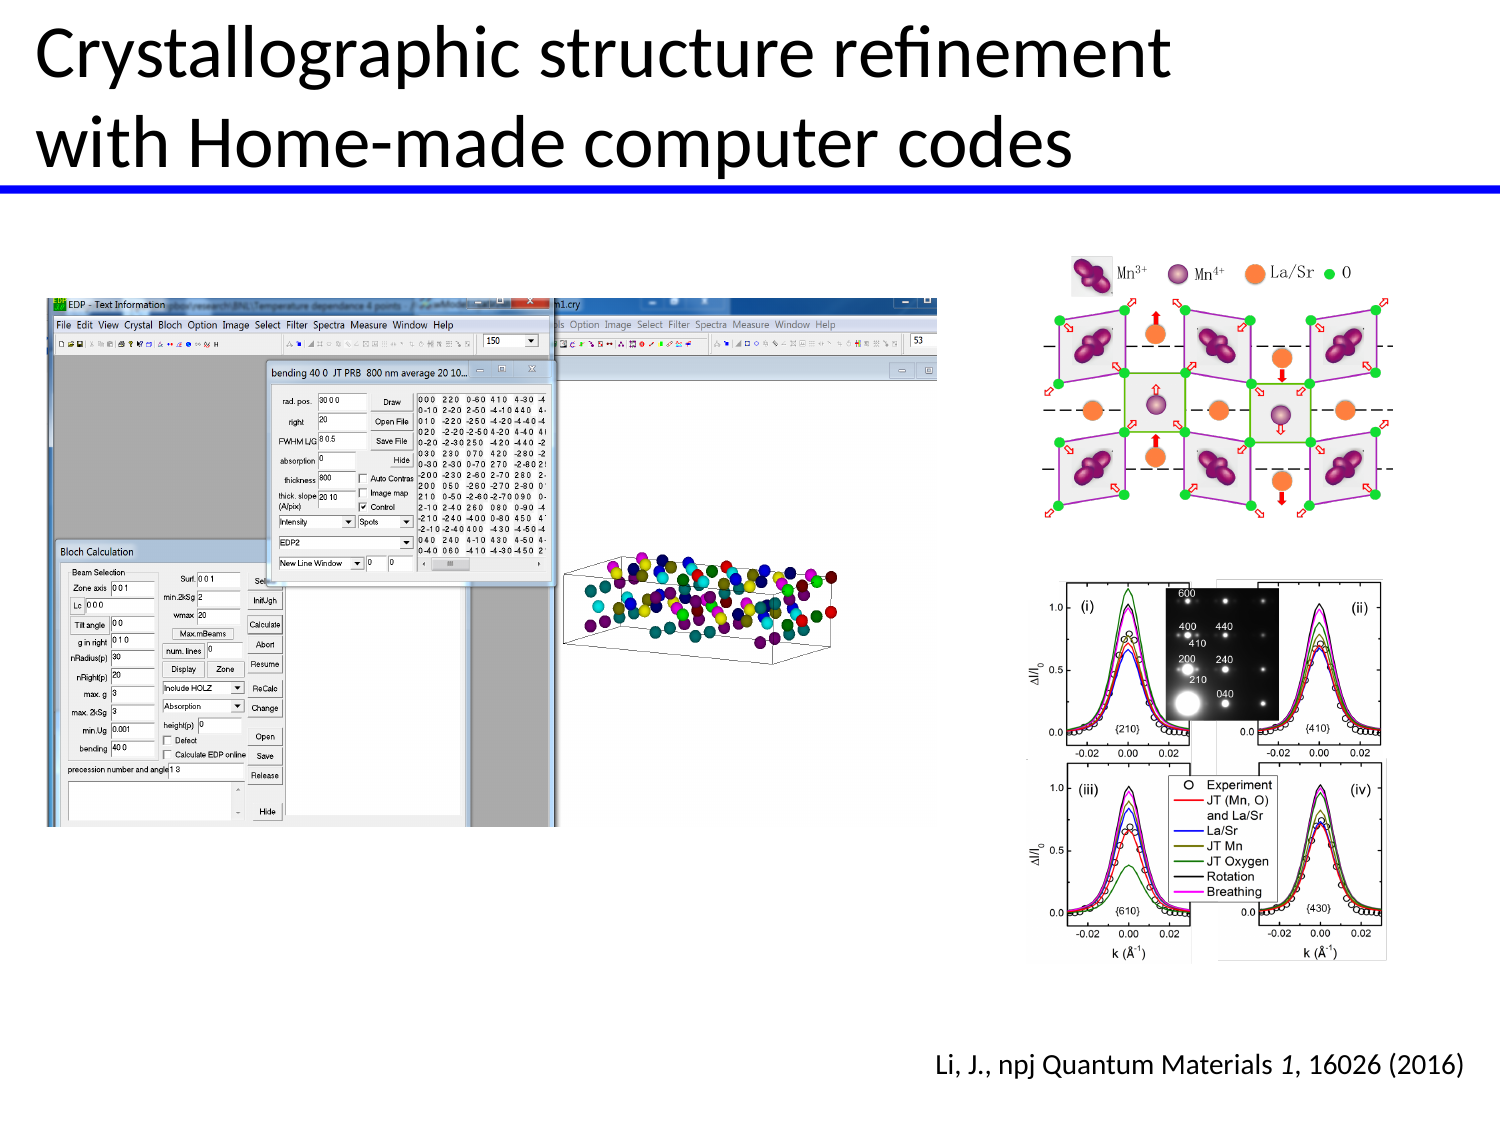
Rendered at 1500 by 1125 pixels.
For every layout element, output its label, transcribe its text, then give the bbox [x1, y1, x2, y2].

text_box Li, J., npj Quantum Materials 1, 16026 (2016) [920, 1038, 1480, 1088]
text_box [981, 222, 1420, 964]
title Crystallographic structure refinement with Home-made computer codes [20, 0, 1500, 186]
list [46, 298, 938, 827]
